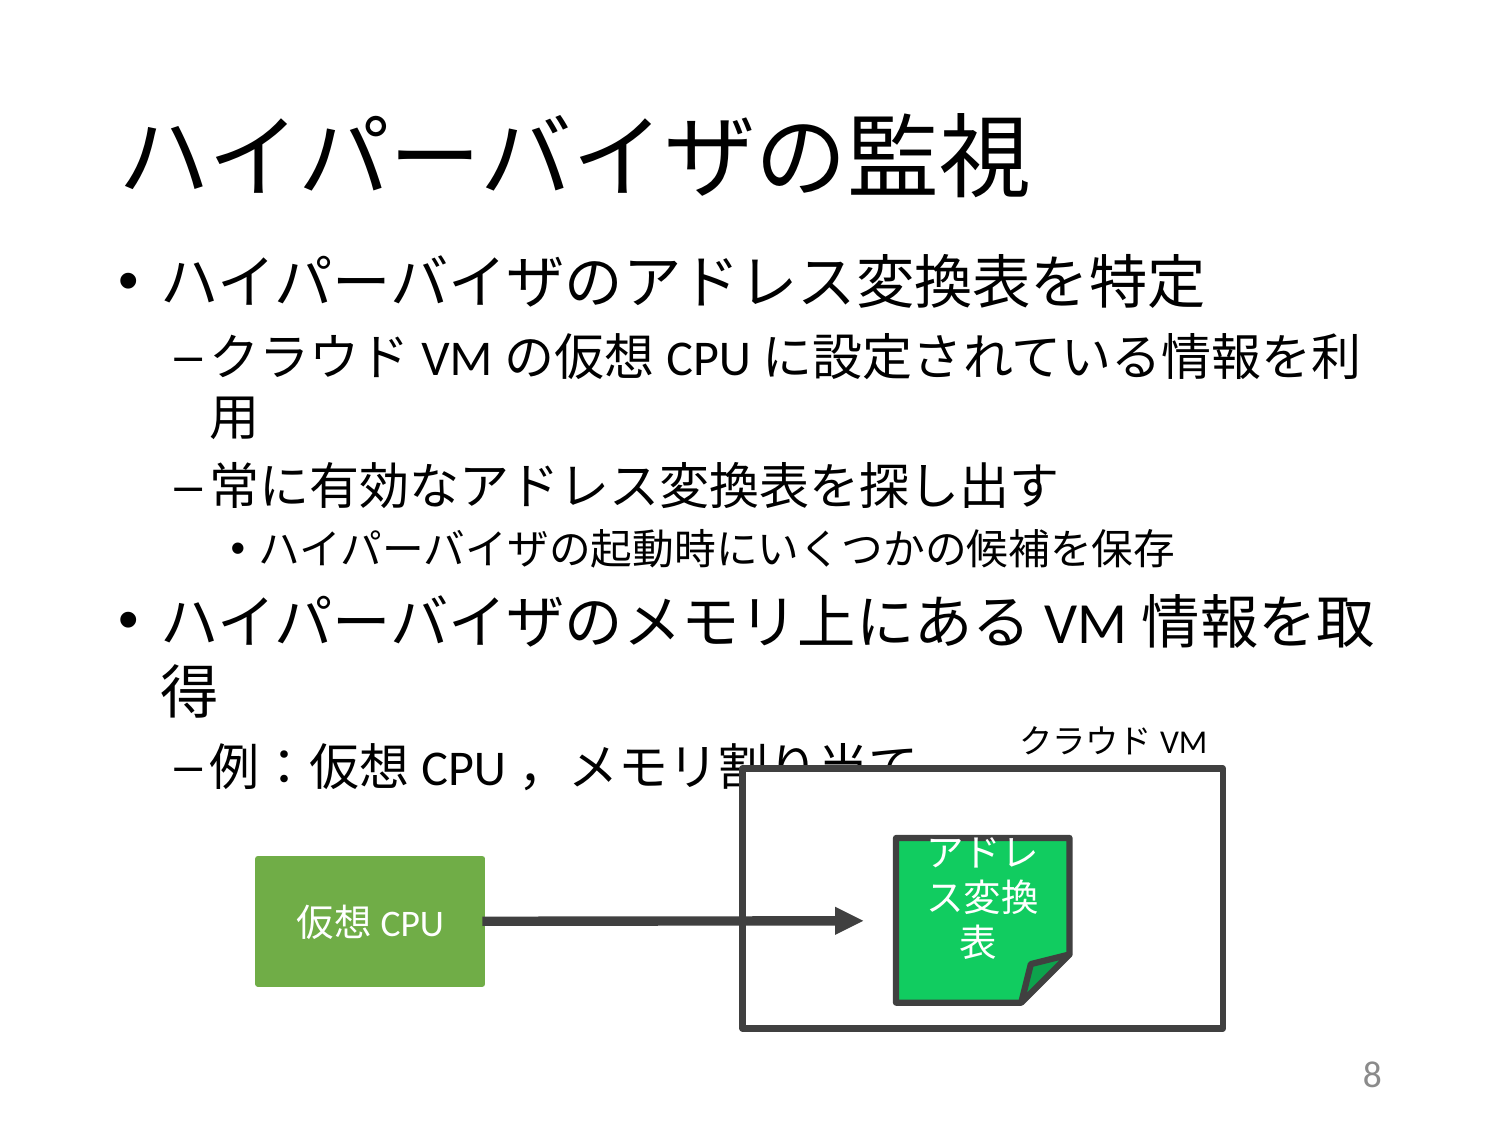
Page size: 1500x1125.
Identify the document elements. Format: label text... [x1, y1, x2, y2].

list ハイパーバイザのアドレス変換表を特定 クラウドVMの仮想CPUに設定されている情報を利用 常に有効なアドレス変換表を探し出す ハイパーバイザの起動時にいくつかの候補を保存 ハイパーバイザのメモリ上にあるVM情報を取得 例：仮想CPU，メモリ割り当て [103, 237, 1397, 1043]
text_box 仮想CPU [257, 858, 483, 985]
text_box クラウドVM [993, 712, 1233, 768]
text_box [741, 767, 1224, 1030]
text_box アドレス変換表 [895, 836, 1071, 1004]
title ハイパーバイザの監視 [103, 45, 1397, 237]
slide_number 8 [993, 1042, 1397, 1103]
